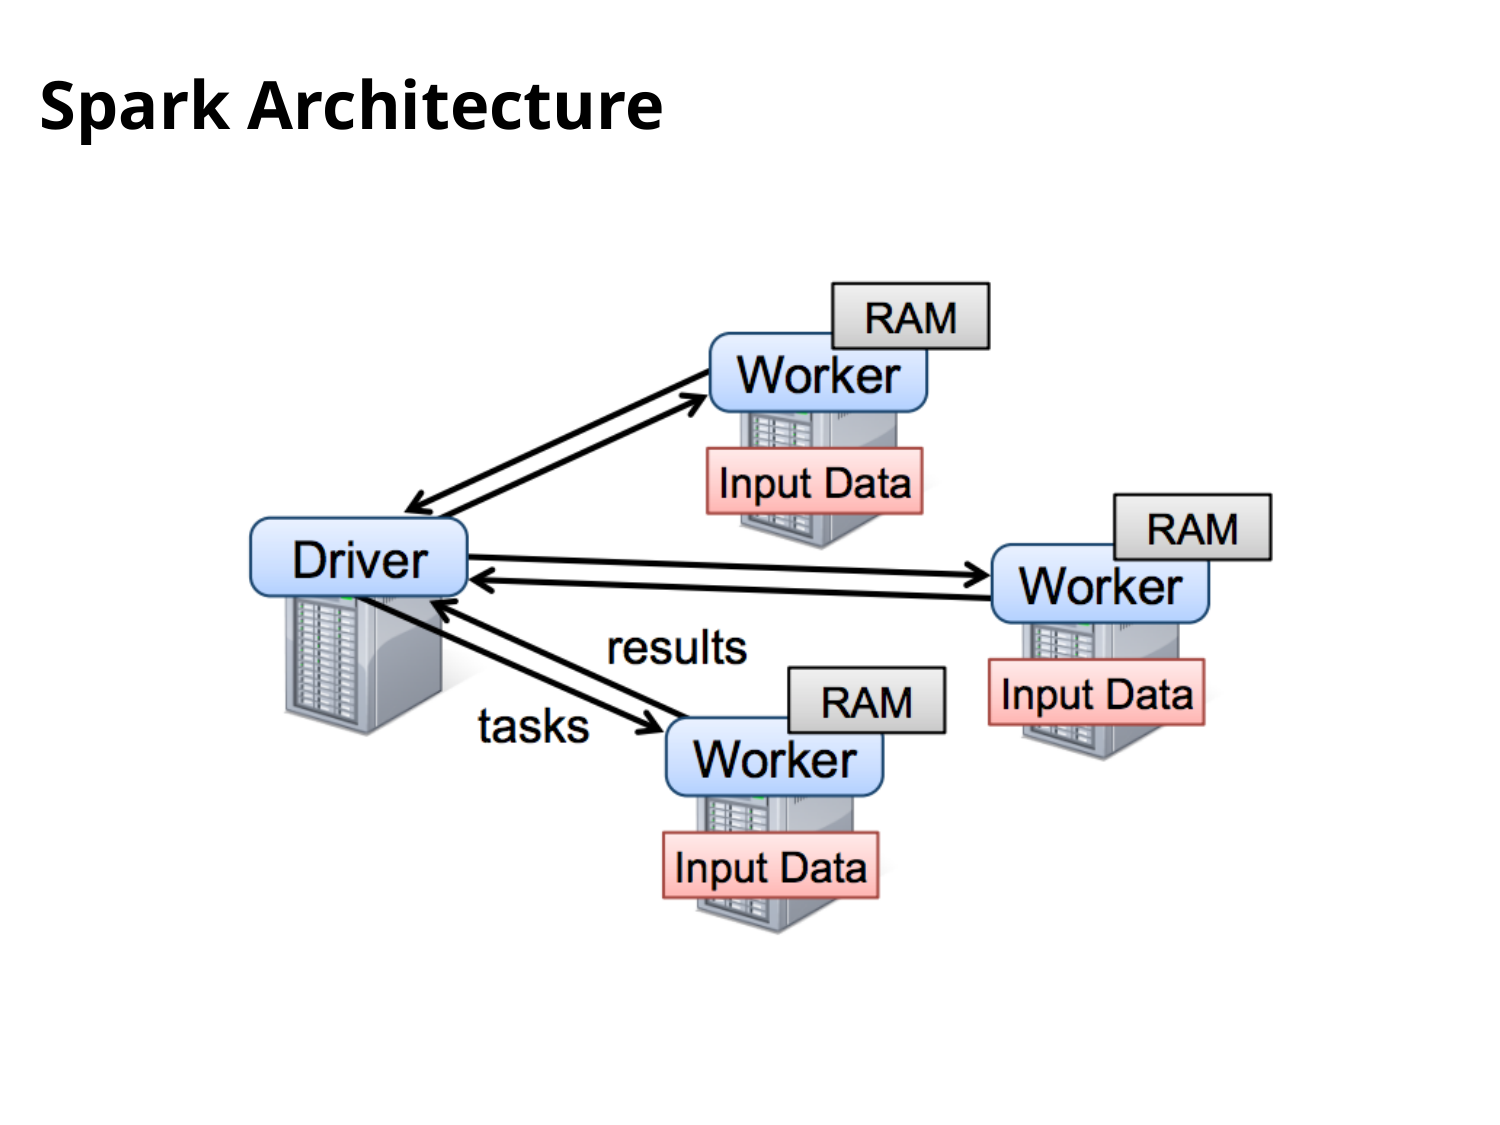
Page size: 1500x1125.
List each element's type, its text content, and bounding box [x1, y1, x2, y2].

title Spark Architecture [24, 18, 1451, 188]
picture [199, 249, 1305, 957]
